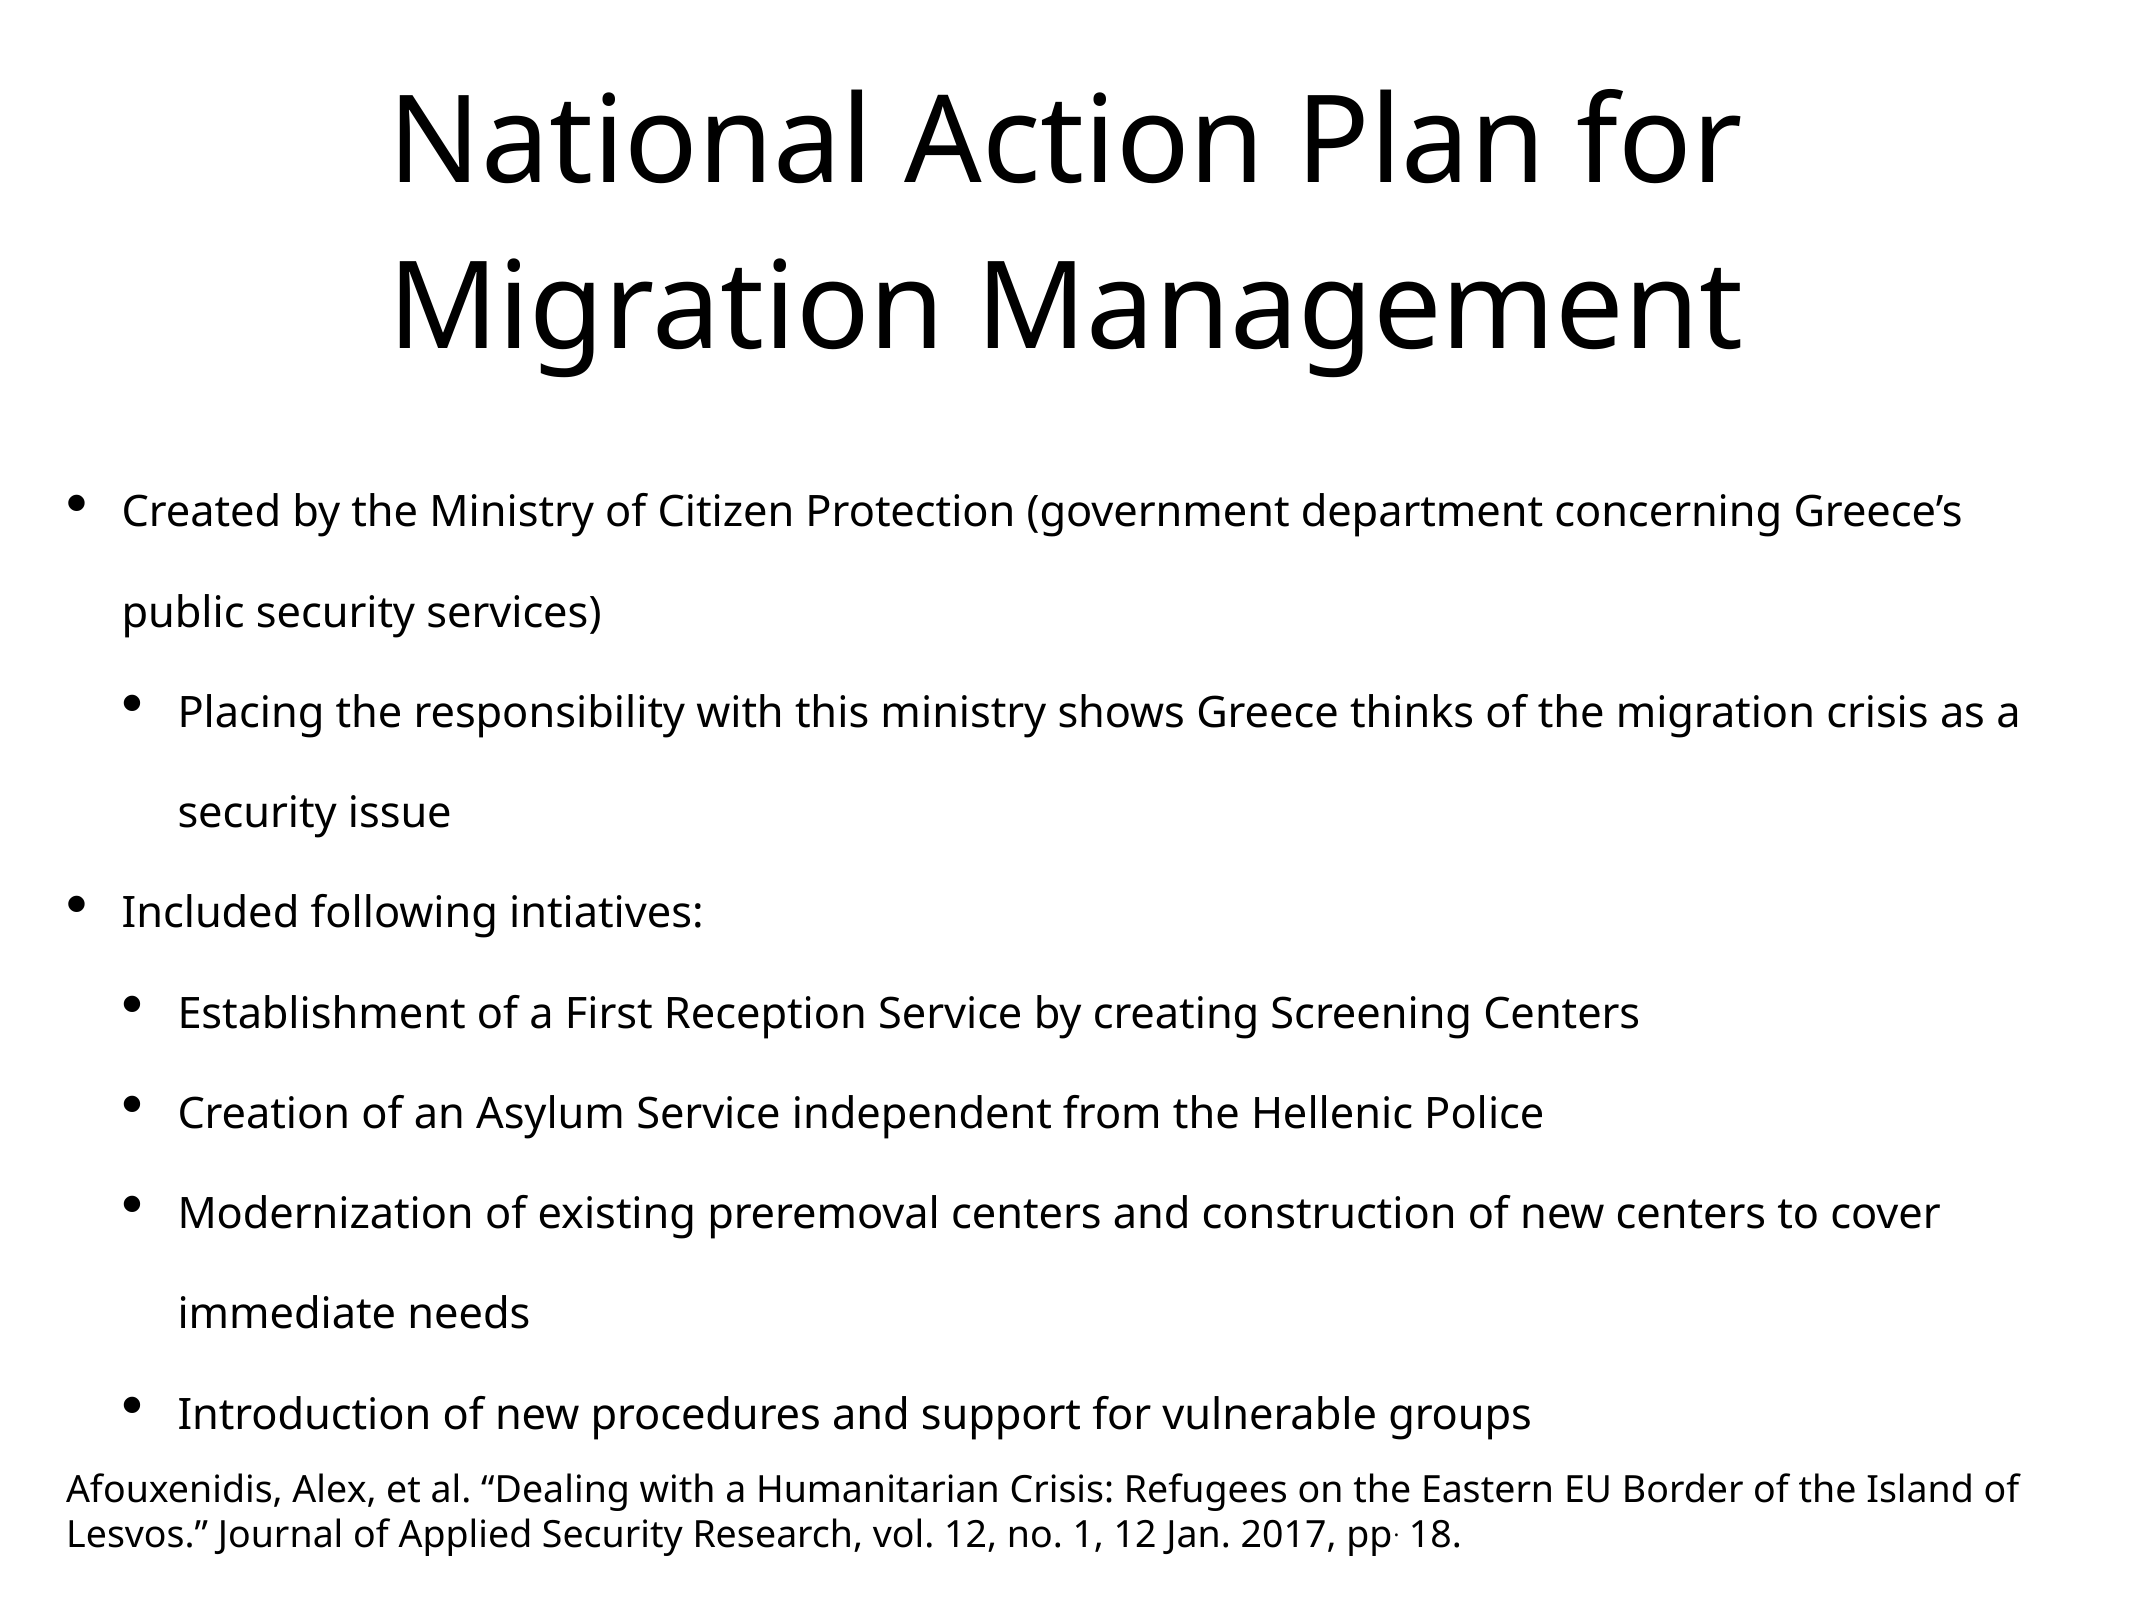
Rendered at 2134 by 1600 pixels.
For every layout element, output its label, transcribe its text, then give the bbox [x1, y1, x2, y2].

list Created by the Ministry of Citizen Protection (government department concerning Greece’s public security services) Placing the responsibility with this ministry shows Greece thinks of the migration crisis as a security issue Included following intiatives: Establishment of a First Reception Service by creating Screening Centers Creation of an Asylum Service independent from the Hellenic Police Modernization of existing preremoval centers and construction of new centers to cover immediate needs Introduction of new procedures and support for vulnerable groups [57, 424, 2063, 1457]
title National Action Plan for Migration Management [155, 41, 1978, 397]
text_box Afouxenidis, Alex, et al. “Dealing with a Humanitarian Crisis: Refugees on the Eastern EU Border of the Island of Lesvos.” Journal of Applied Security Research, vol. 12, no. 1, 12 Jan. 2017, pp. 18. [57, 1456, 2062, 1564]
